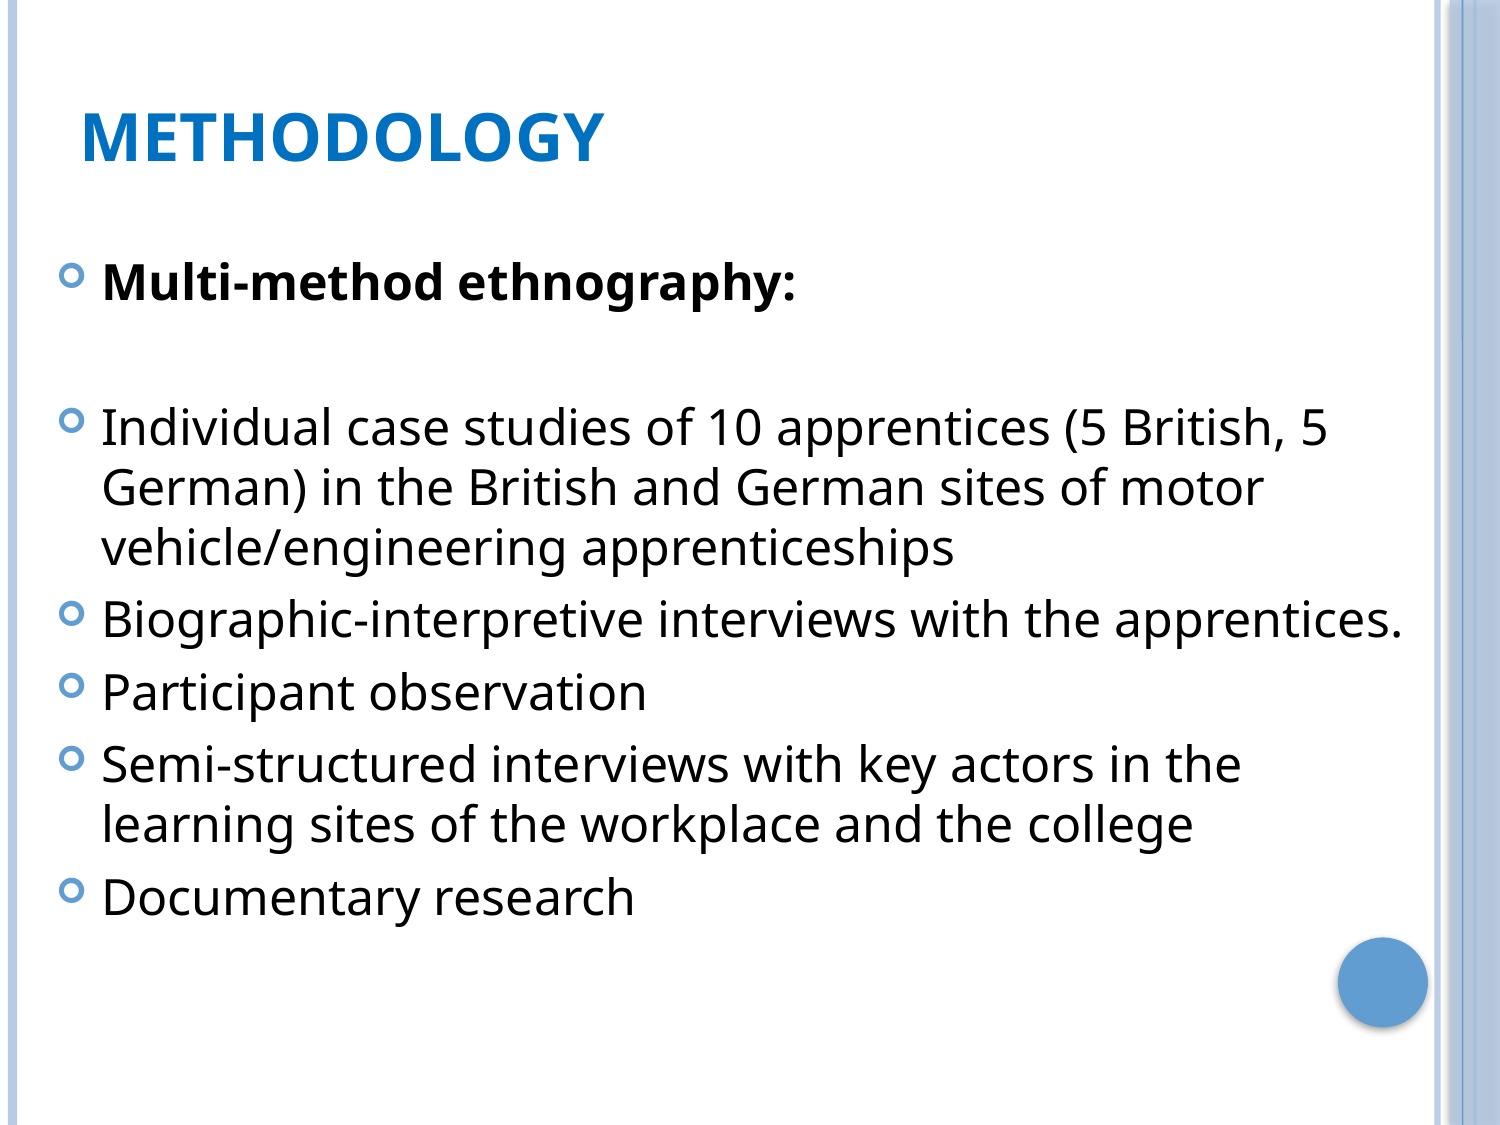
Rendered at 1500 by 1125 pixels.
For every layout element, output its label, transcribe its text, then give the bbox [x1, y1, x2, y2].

list Multi-method ethnography: Individual case studies of 10 apprentices (5 British, 5 German) in the British and German sites of motor vehicle/engineering apprenticeships Biographic-interpretive interviews with the apprentices. Participant observation Semi-structured interviews with key actors in the learning sites of the workplace and the college Documentary research [41, 243, 1425, 1047]
title methodology [64, 42, 1447, 183]
